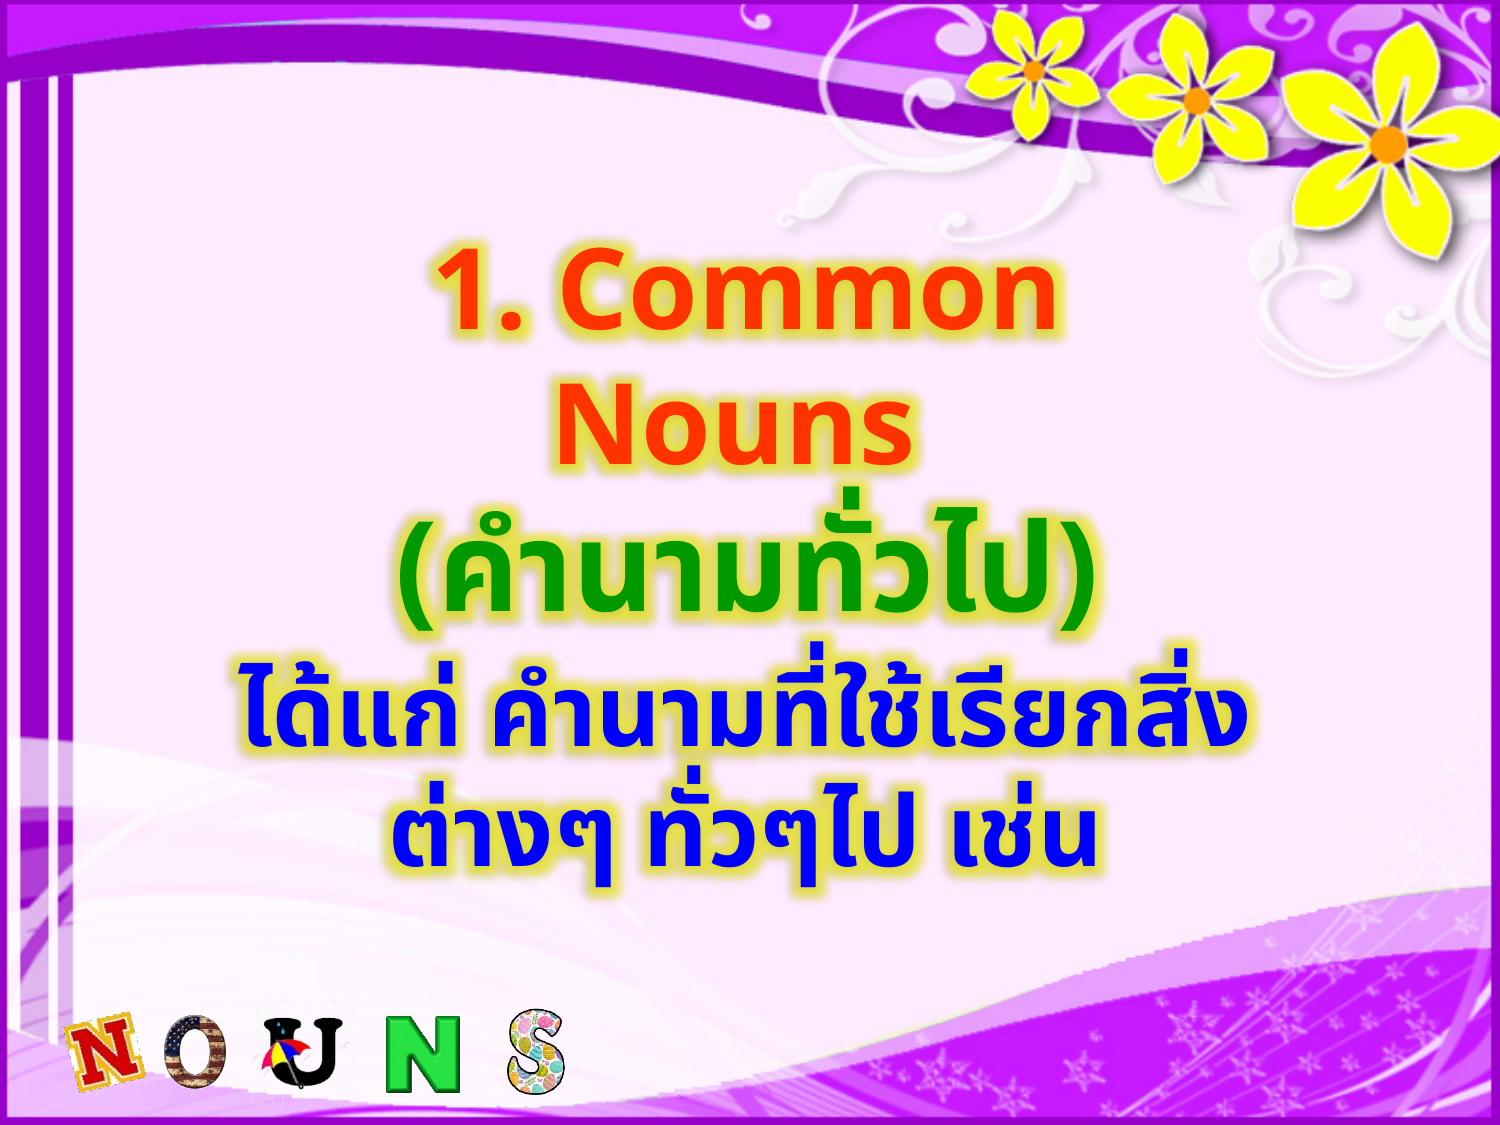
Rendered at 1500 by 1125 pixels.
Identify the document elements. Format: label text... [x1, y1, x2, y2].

text_box 1. Common Nouns (คำนามทั่วไป) [242, 219, 1253, 574]
picture [0, 0, 1500, 1125]
text_box ได้แก่ คำนามที่ใช้เรียกสิ่งต่างๆ ทั่วๆไป เช่น [123, 585, 1368, 948]
